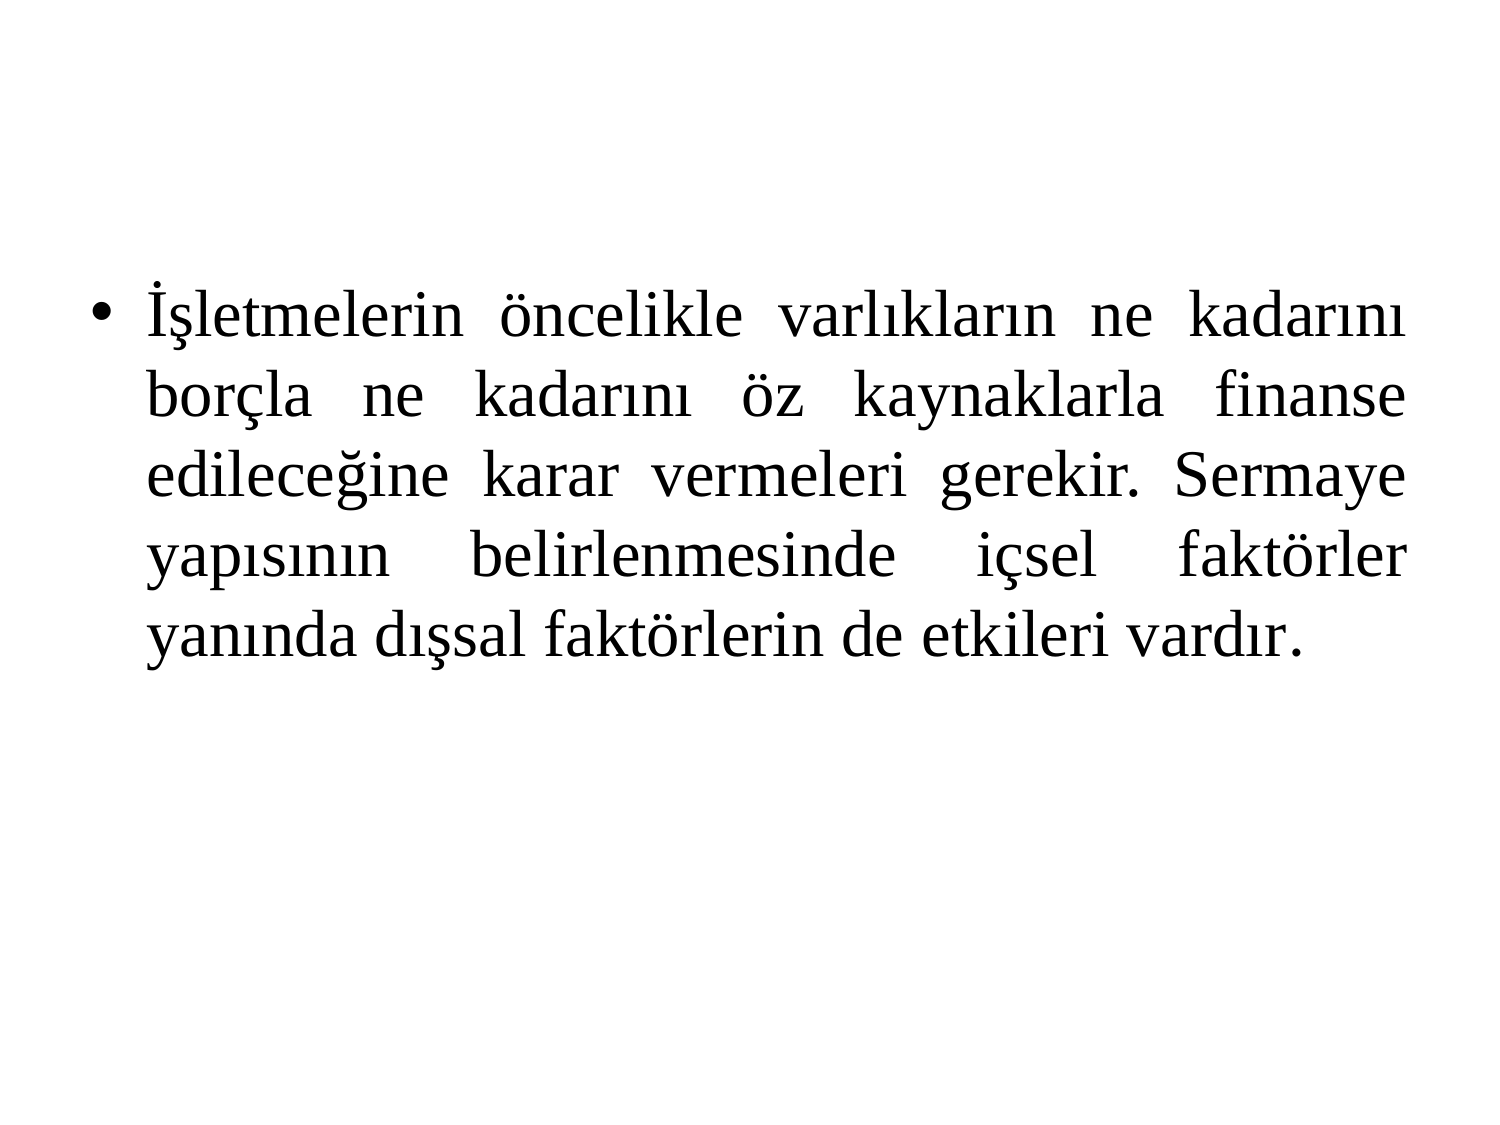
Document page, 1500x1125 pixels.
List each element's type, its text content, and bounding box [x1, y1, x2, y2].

list İşletmelerin öncelikle varlıkların ne kadarını borçla ne kadarını öz kaynaklarla finanse edileceğine karar vermeleri gerekir. Sermaye yapısının belirlenmesinde içsel faktörler yanında dışsal faktörlerin de etkileri vardır. [75, 262, 1425, 1005]
